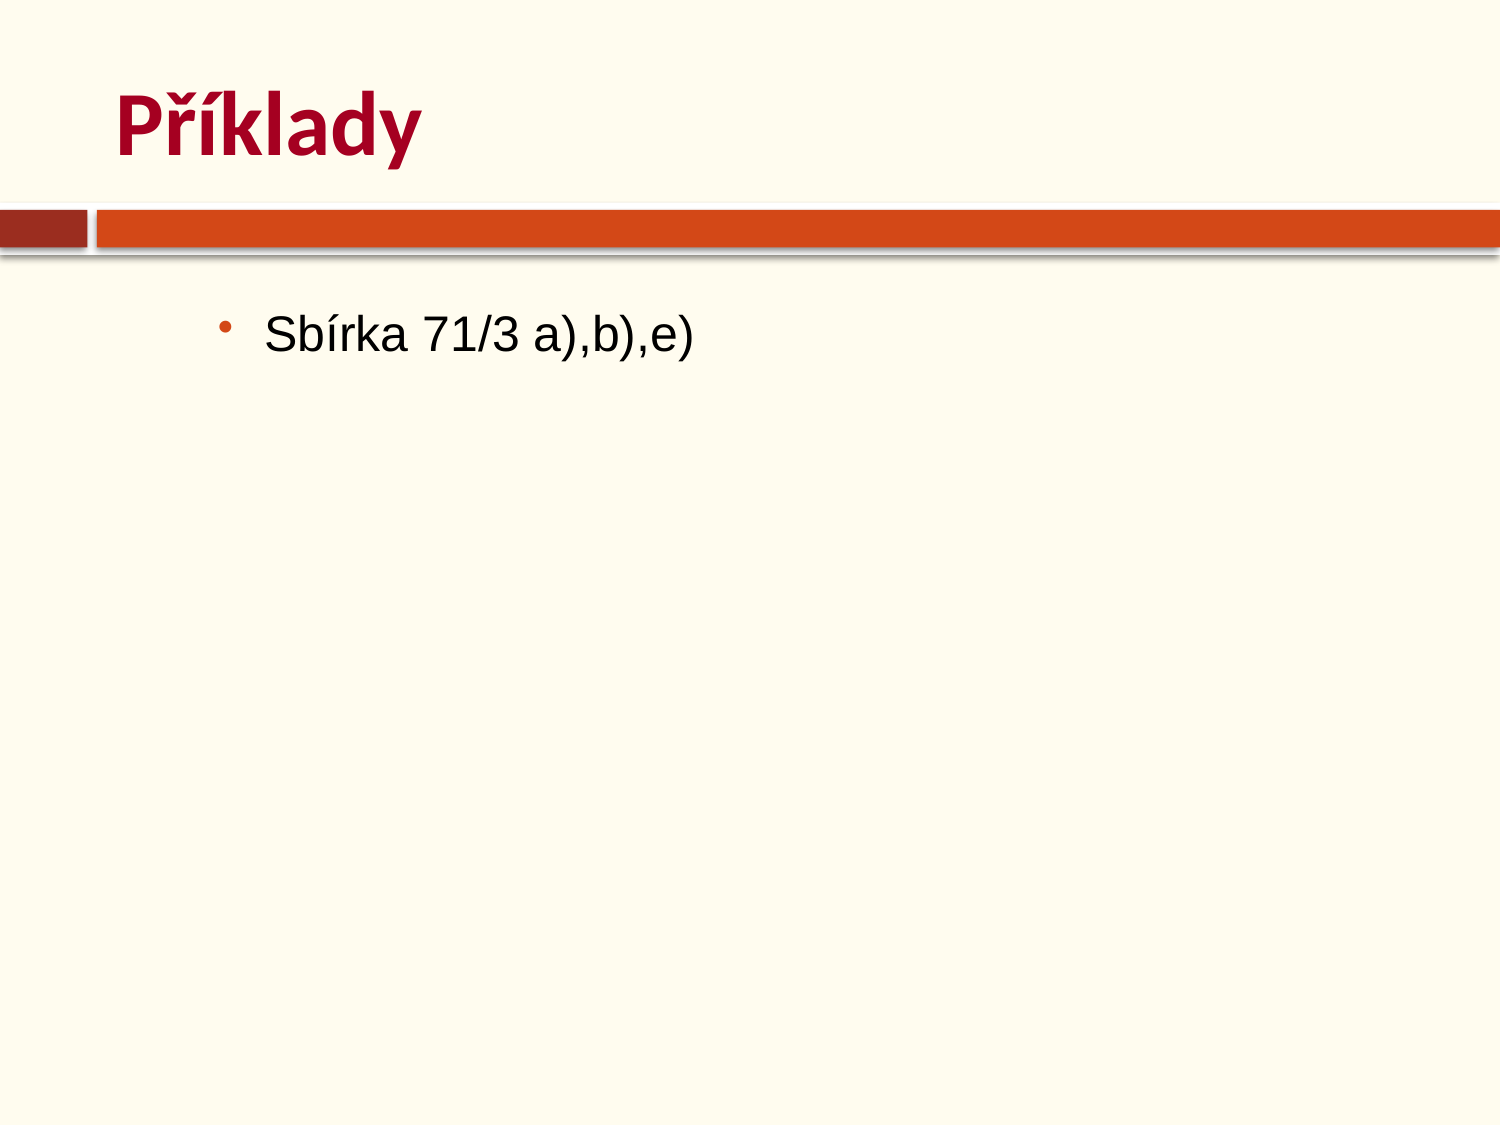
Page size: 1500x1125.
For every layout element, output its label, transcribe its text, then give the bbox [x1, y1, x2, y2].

list Sbírka 71/3 a),b),e) [144, 293, 1500, 1032]
title Příklady [100, 37, 1439, 201]
